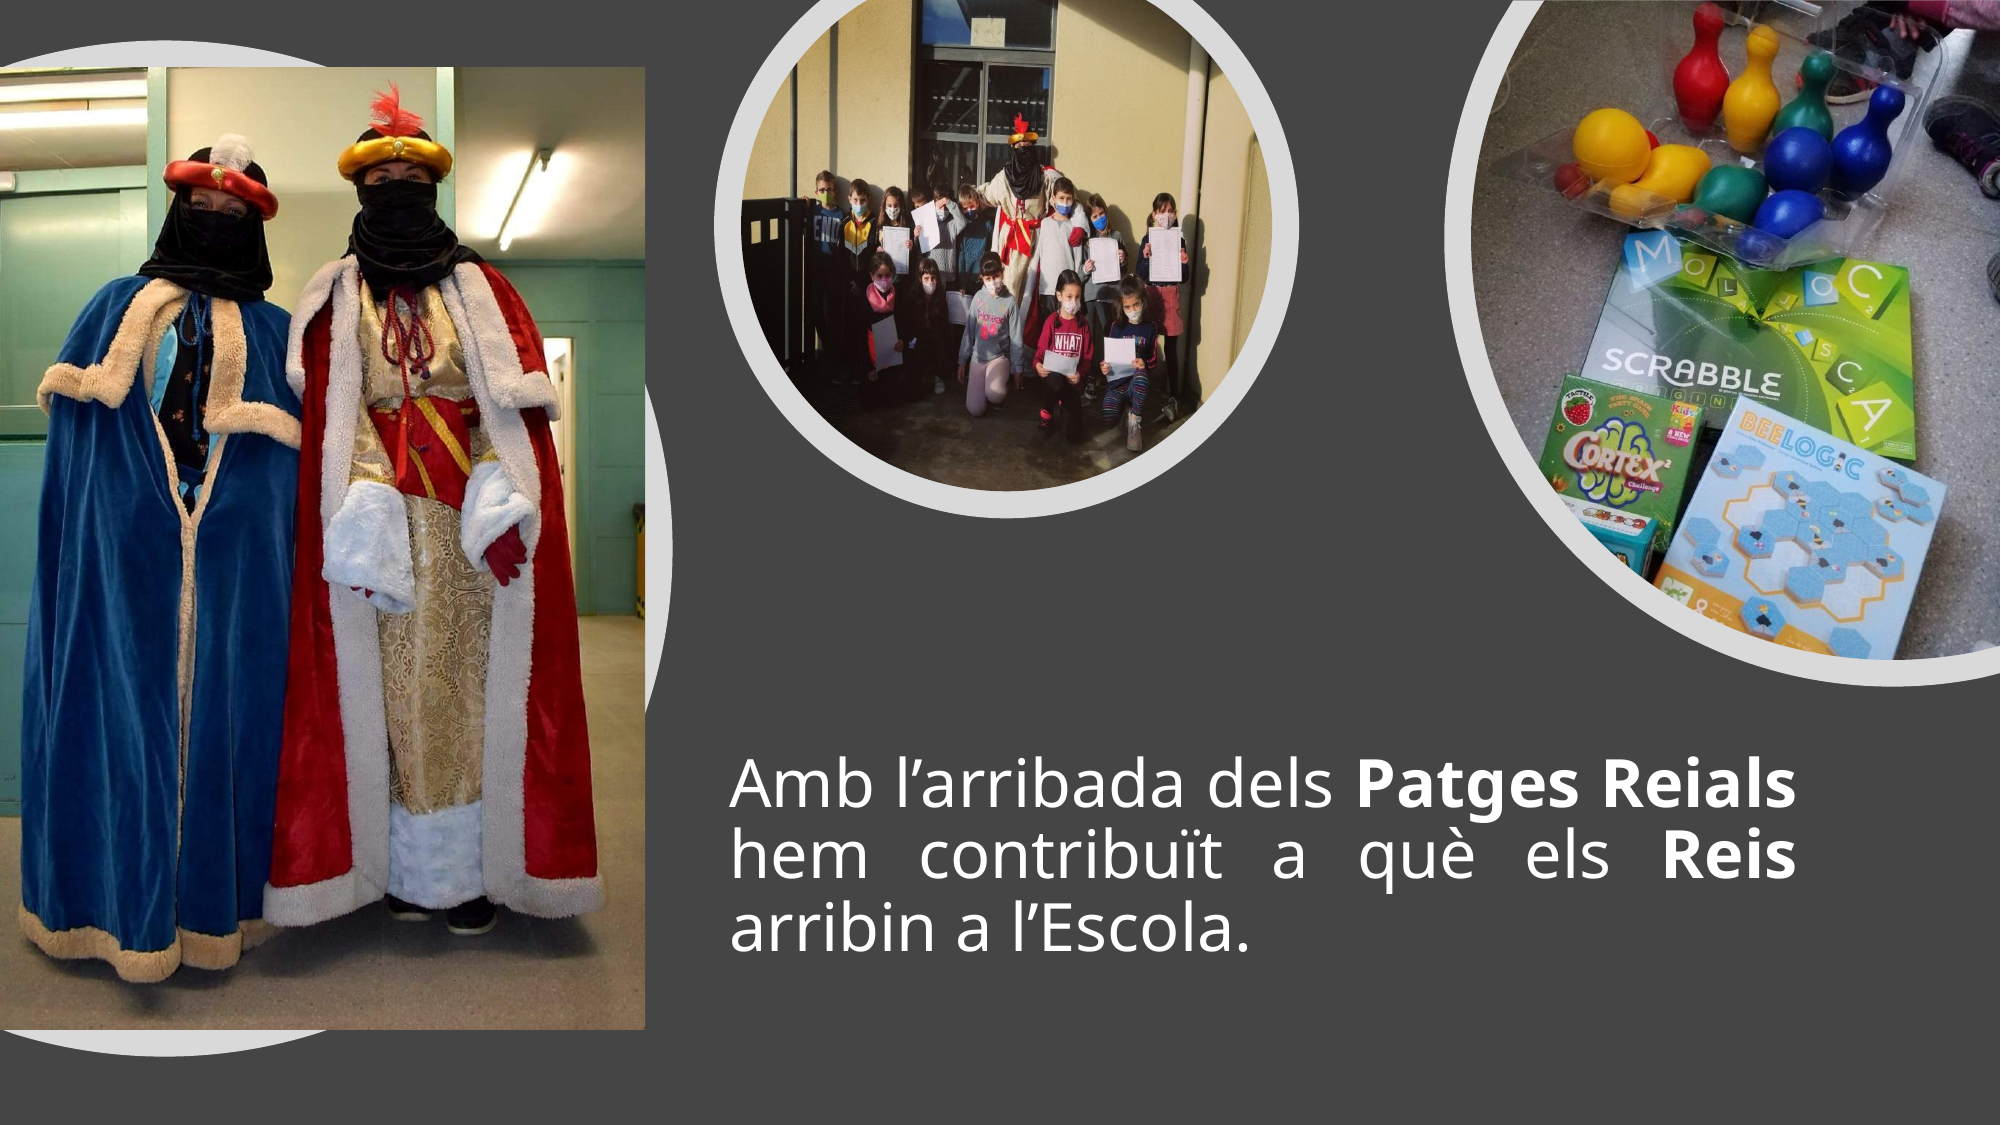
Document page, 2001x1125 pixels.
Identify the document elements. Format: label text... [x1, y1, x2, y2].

text_box [882, 492, 1131, 520]
text_box [646, 382, 674, 715]
text_box [1736, 660, 2000, 688]
picture [741, 0, 1273, 492]
text_box [1273, 102, 1301, 350]
picture [1471, 0, 2000, 660]
title Amb l’arribada dels Patges Reials hem contribuït a què els Reis arribin a l’Escola. [714, 741, 1813, 1030]
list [0, 67, 646, 1030]
text_box [0, 1030, 331, 1058]
text_box [0, 39, 331, 67]
text_box [713, 100, 741, 351]
text_box [1443, 82, 1471, 395]
